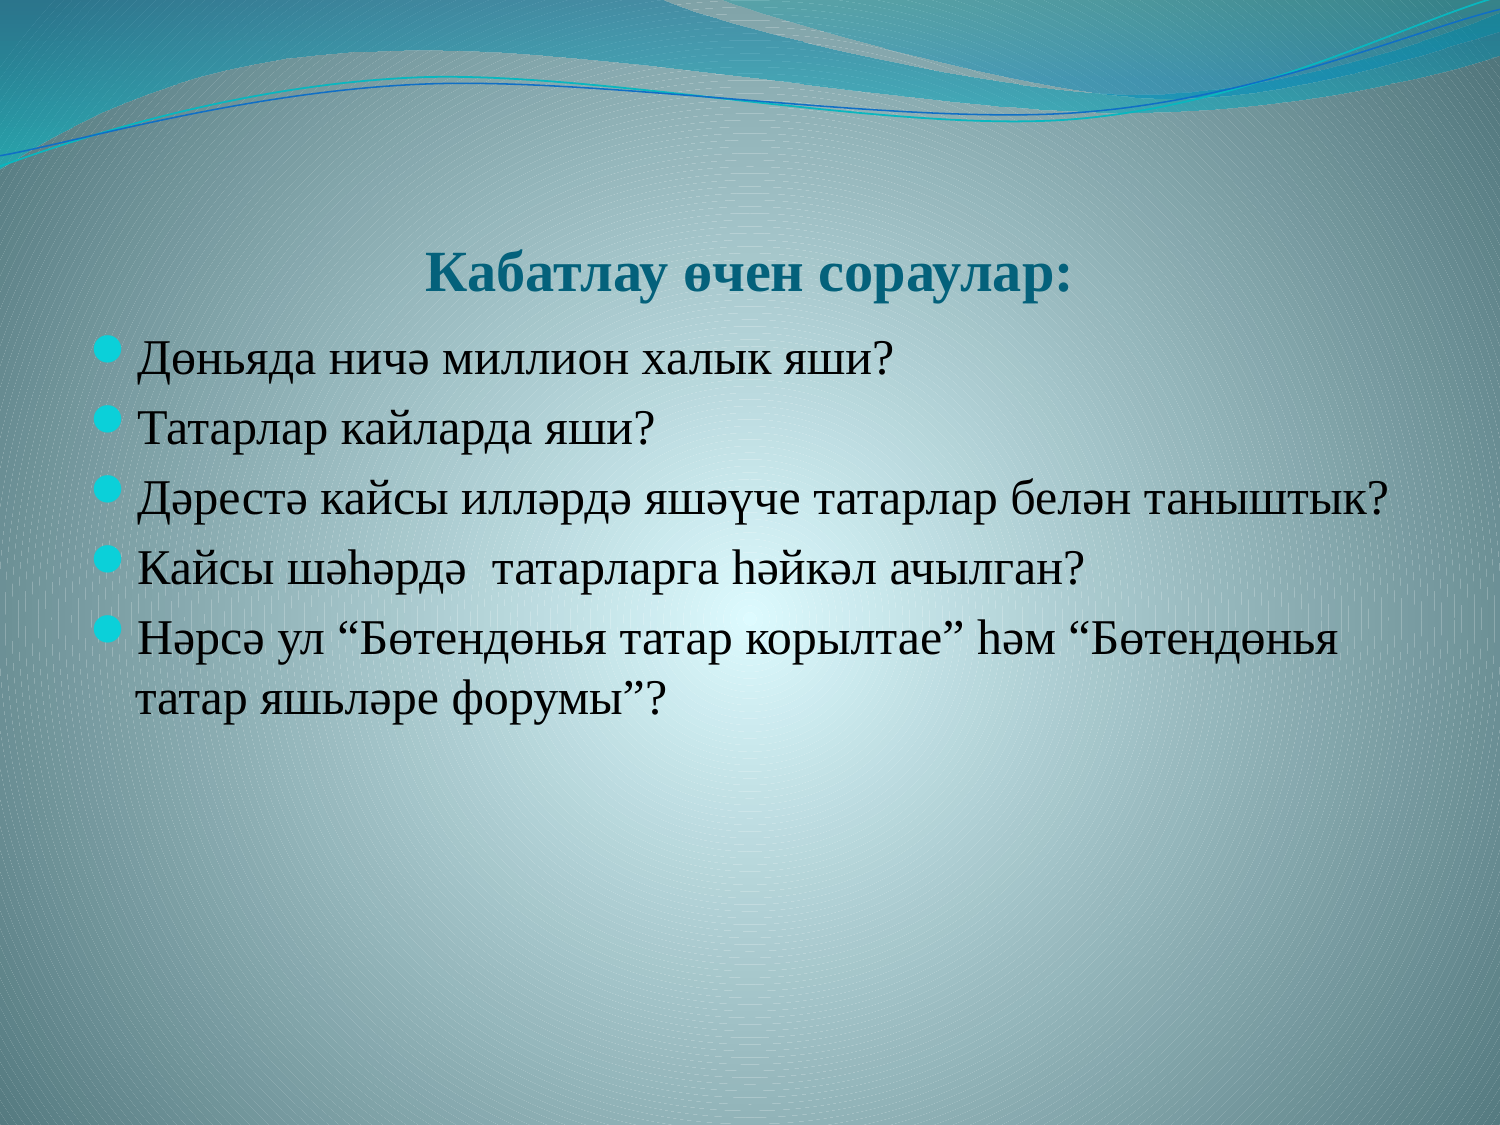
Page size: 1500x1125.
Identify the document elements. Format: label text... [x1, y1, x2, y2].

title Кабатлау өчен сораулар: [75, 115, 1425, 303]
list Дөньяда ничә миллион халык яши? Татарлар кайларда яши? Дәрестә кайсы илләрдә яшәүче татарлар белән таныштык? Кайсы шәһәрдә татарларга һәйкәл ачылган? Нәрсә ул “Бөтендөнья татар корылтае” һәм “Бөтендөнья татар яшьләре форумы”? [75, 317, 1425, 891]
